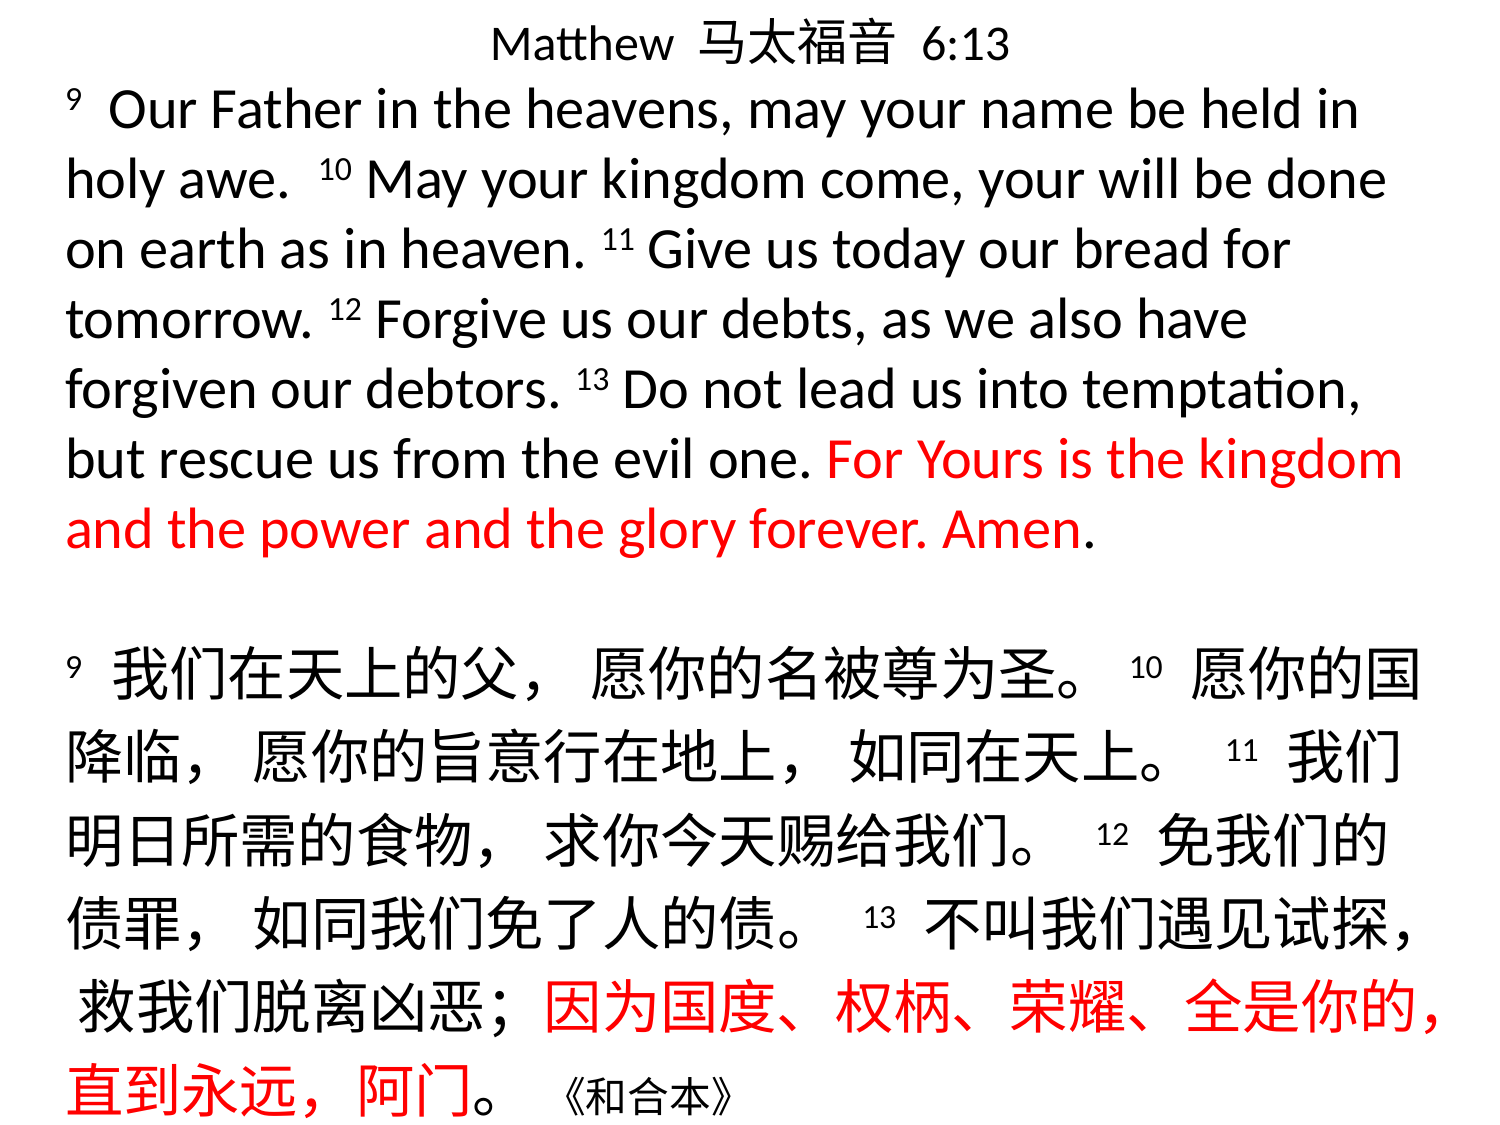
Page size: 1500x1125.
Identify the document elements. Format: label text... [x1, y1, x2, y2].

list 9 Our Father in the heavens, may your name be held in holy awe. 10 May your kingdom come, your will be done on earth as in heaven. 11 Give us today our bread for tomorrow. 12 Forgive us our debts, as we also have forgiven our debtors. 13 Do not lead us into temptation, but rescue us from the evil one. For Yours is the kingdom and the power and the glory forever. Amen. 9 我们在天上的父， 愿你的名被尊为圣。10 愿你的国降临， 愿你的旨意行在地上， 如同在天上。 11 我们明日所需的食物， 求你今天赐给我们。 12 免我们的债罪， 如同我们免了人的债。 13 不叫我们遇见试探， 救我们脱离凶恶；因为国度、权柄、荣耀、全是你的，直到永远，阿门。 《和合本》 [50, 62, 1450, 1063]
title Matthew 马太福音 6:13 [75, 0, 1425, 62]
